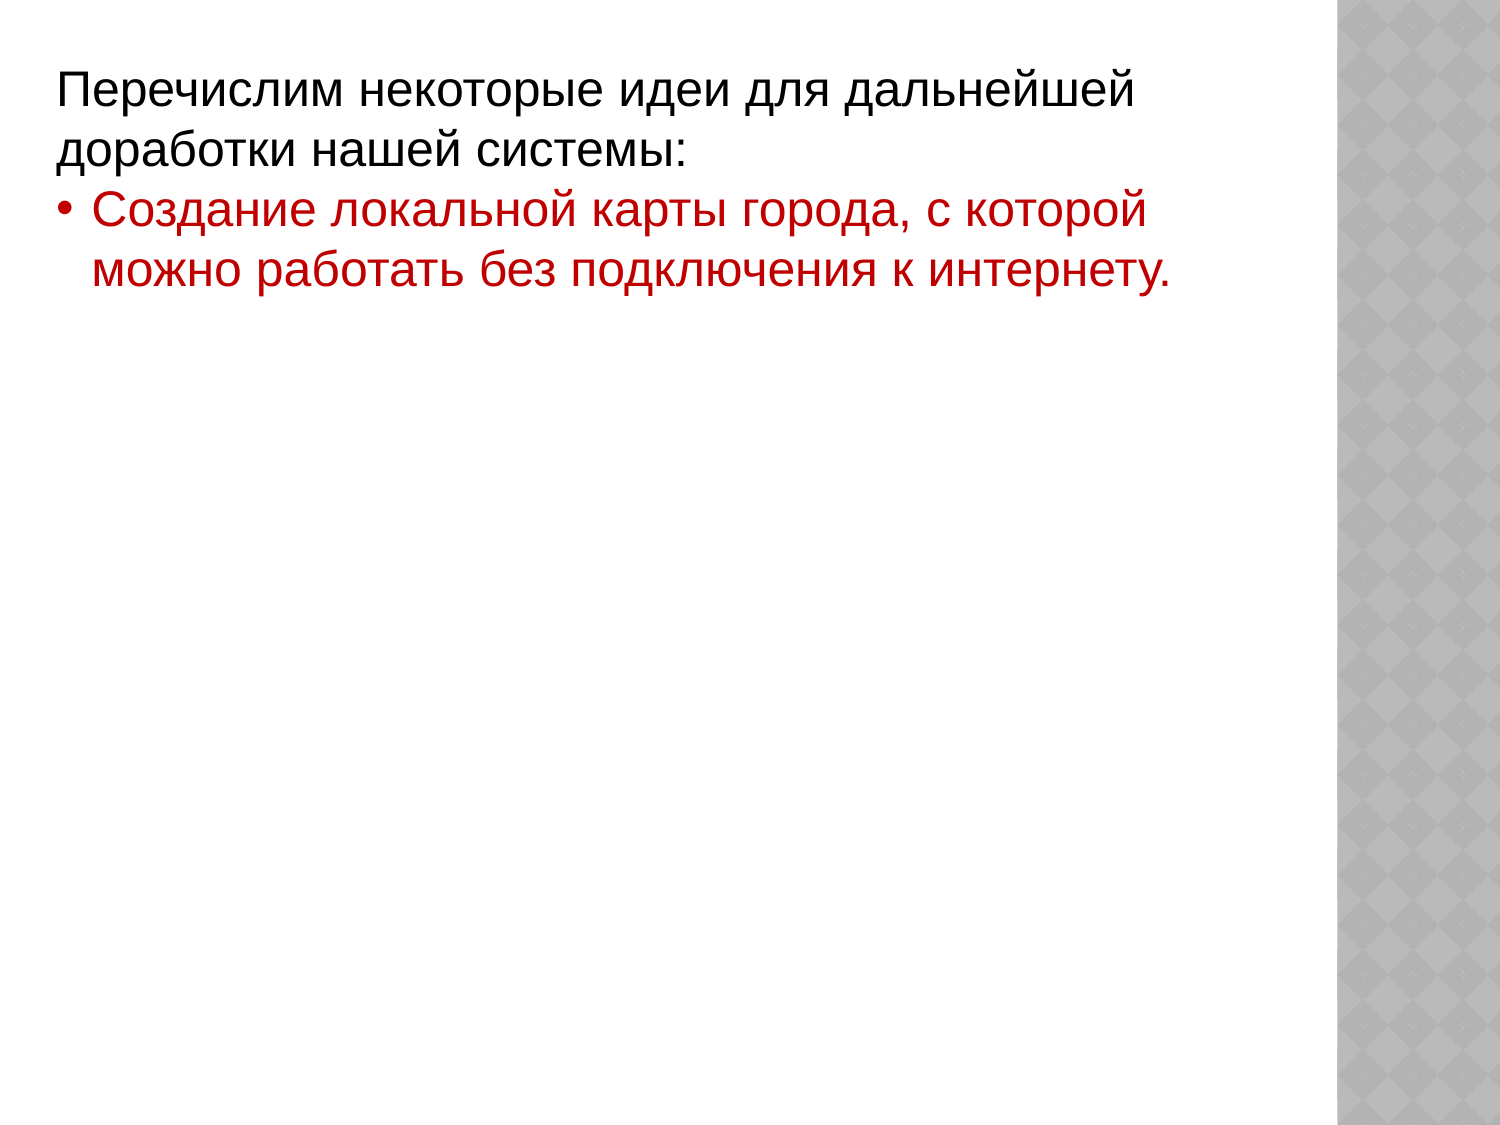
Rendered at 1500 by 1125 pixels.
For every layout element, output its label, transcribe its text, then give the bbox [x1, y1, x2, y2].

text_box Перечислим некоторые идеи для дальнейшей доработки нашей системы: Создание локальной карты города, с которой можно работать без подключения к интернету. [41, 49, 1317, 365]
